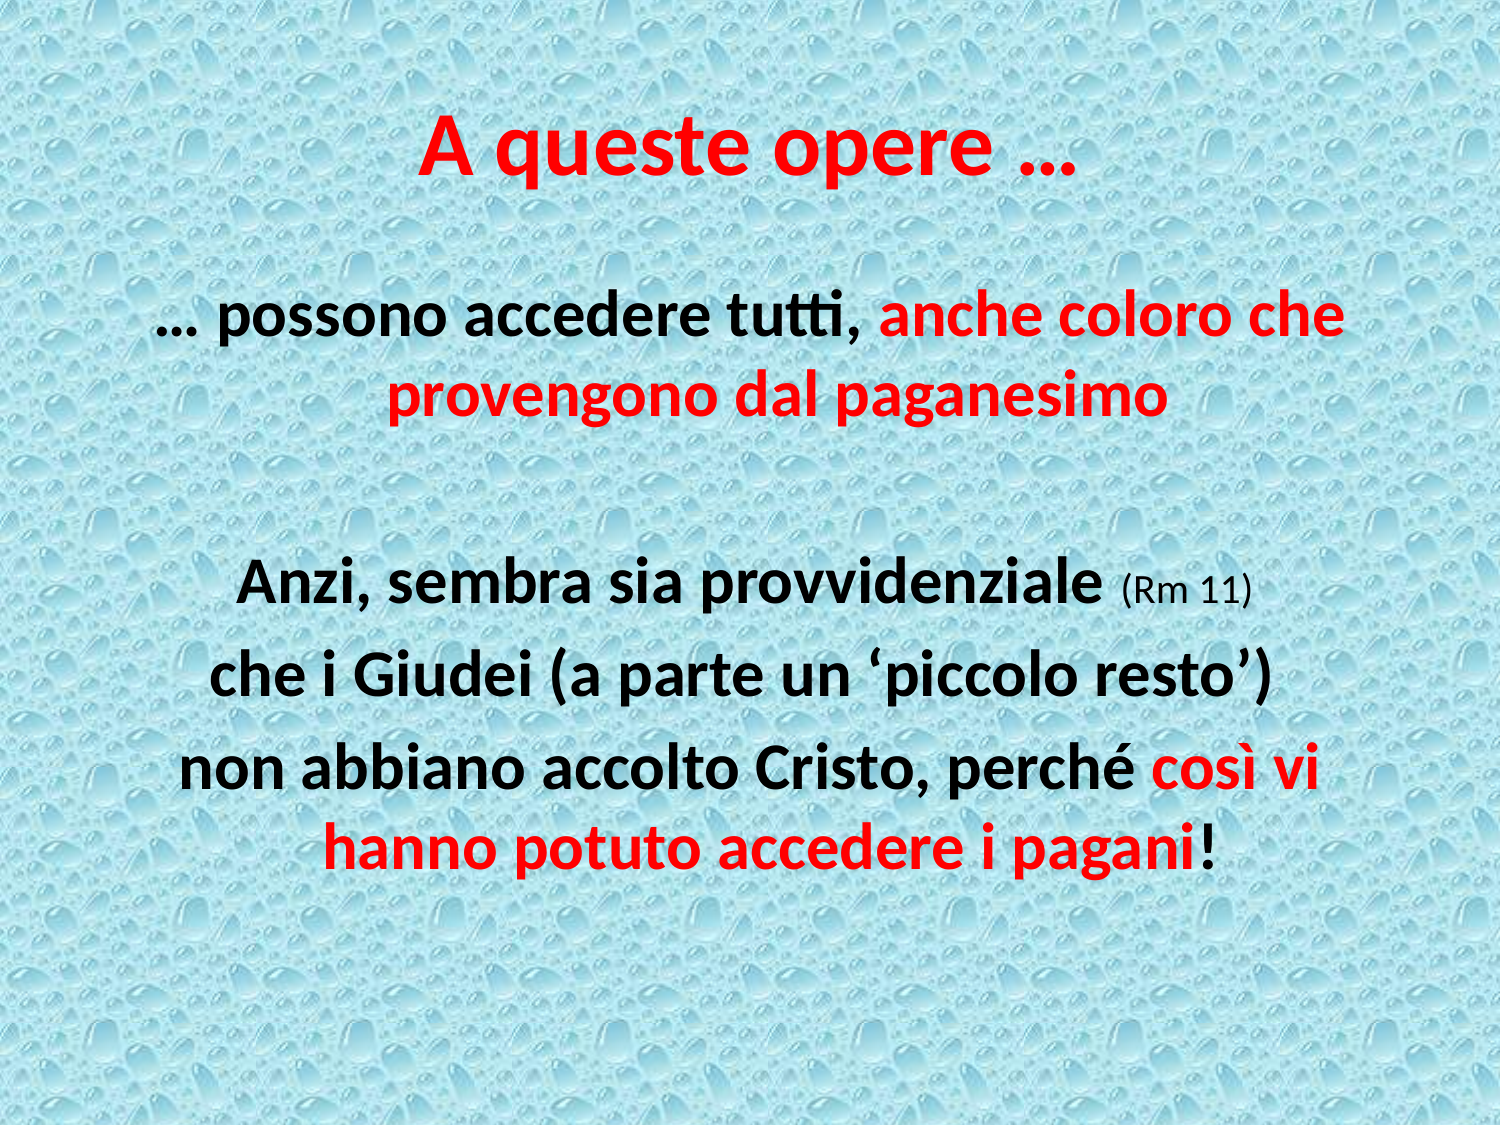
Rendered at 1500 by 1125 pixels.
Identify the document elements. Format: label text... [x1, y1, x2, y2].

list … possono accedere tutti, anche coloro che provengono dal paganesimo Anzi, sembra sia provvidenziale (Rm 11) che i Giudei (a parte un ‘piccolo resto’) non abbiano accolto Cristo, perché così vi hanno potuto accedere i pagani! [75, 262, 1425, 1005]
picture [0, 0, 1500, 1125]
title A queste opere … [75, 45, 1425, 233]
